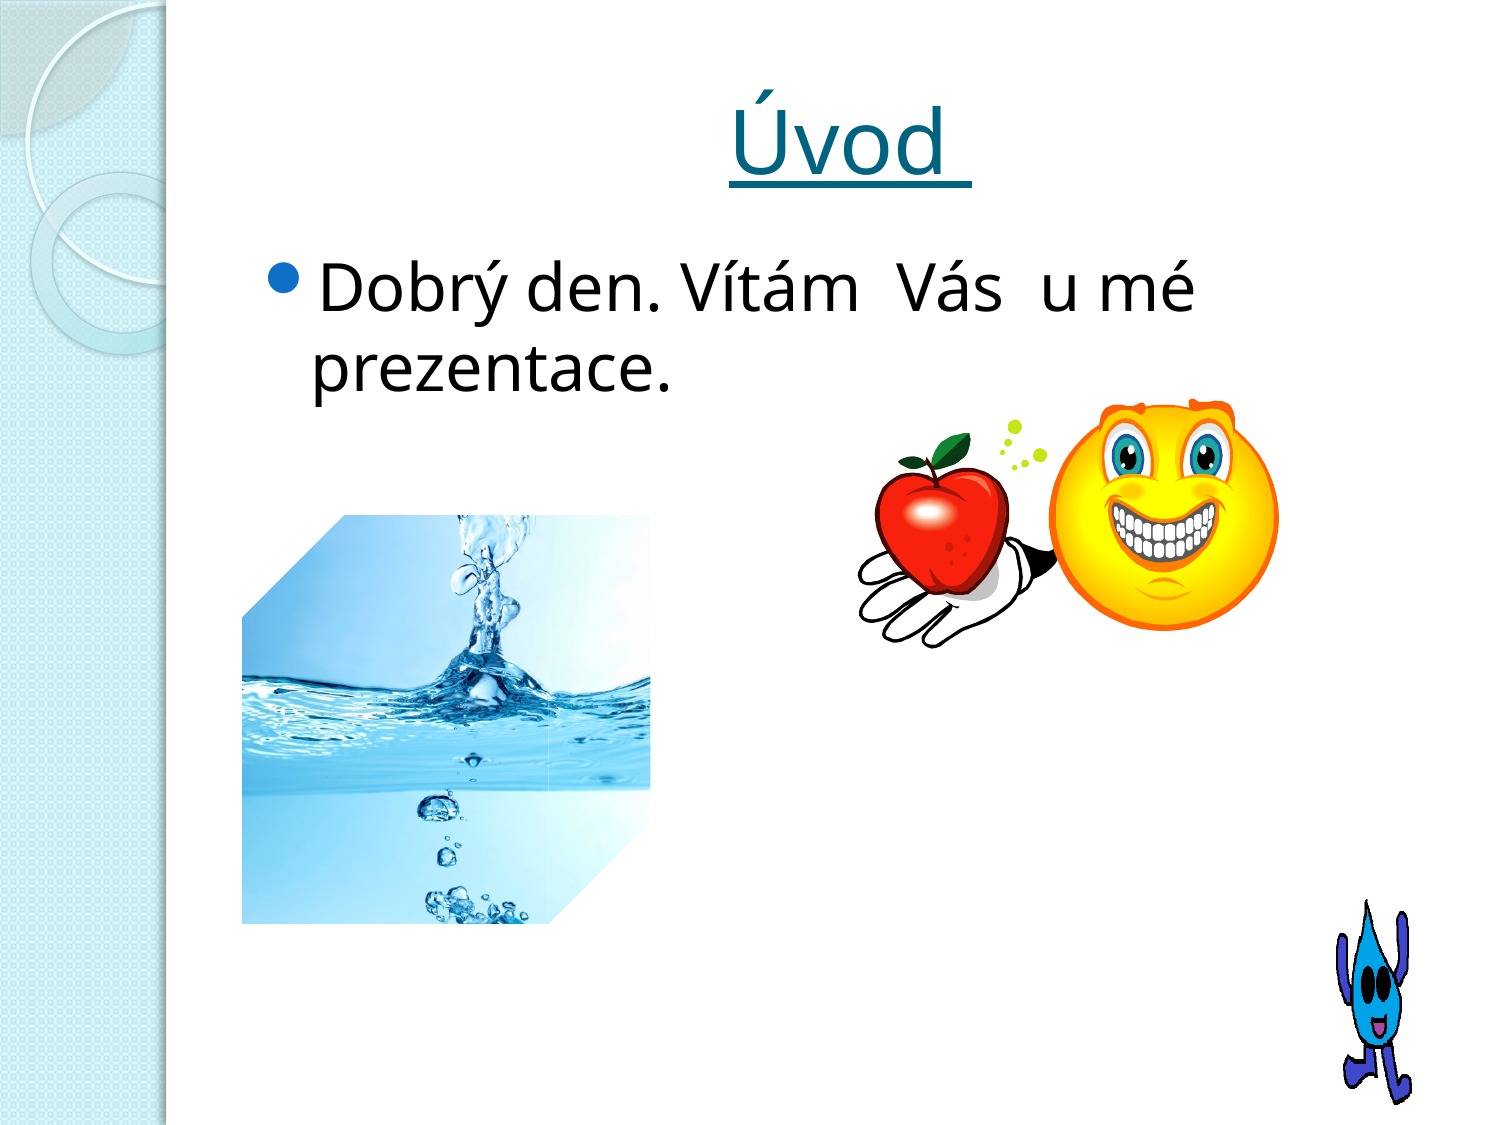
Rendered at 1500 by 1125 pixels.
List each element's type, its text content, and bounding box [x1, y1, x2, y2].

title Úvod [235, 45, 1466, 233]
picture [241, 514, 651, 925]
picture [856, 396, 1281, 651]
picture [1298, 888, 1500, 1125]
list Dobrý den. Vítám Vás u mé prezentace. [235, 237, 1466, 1025]
